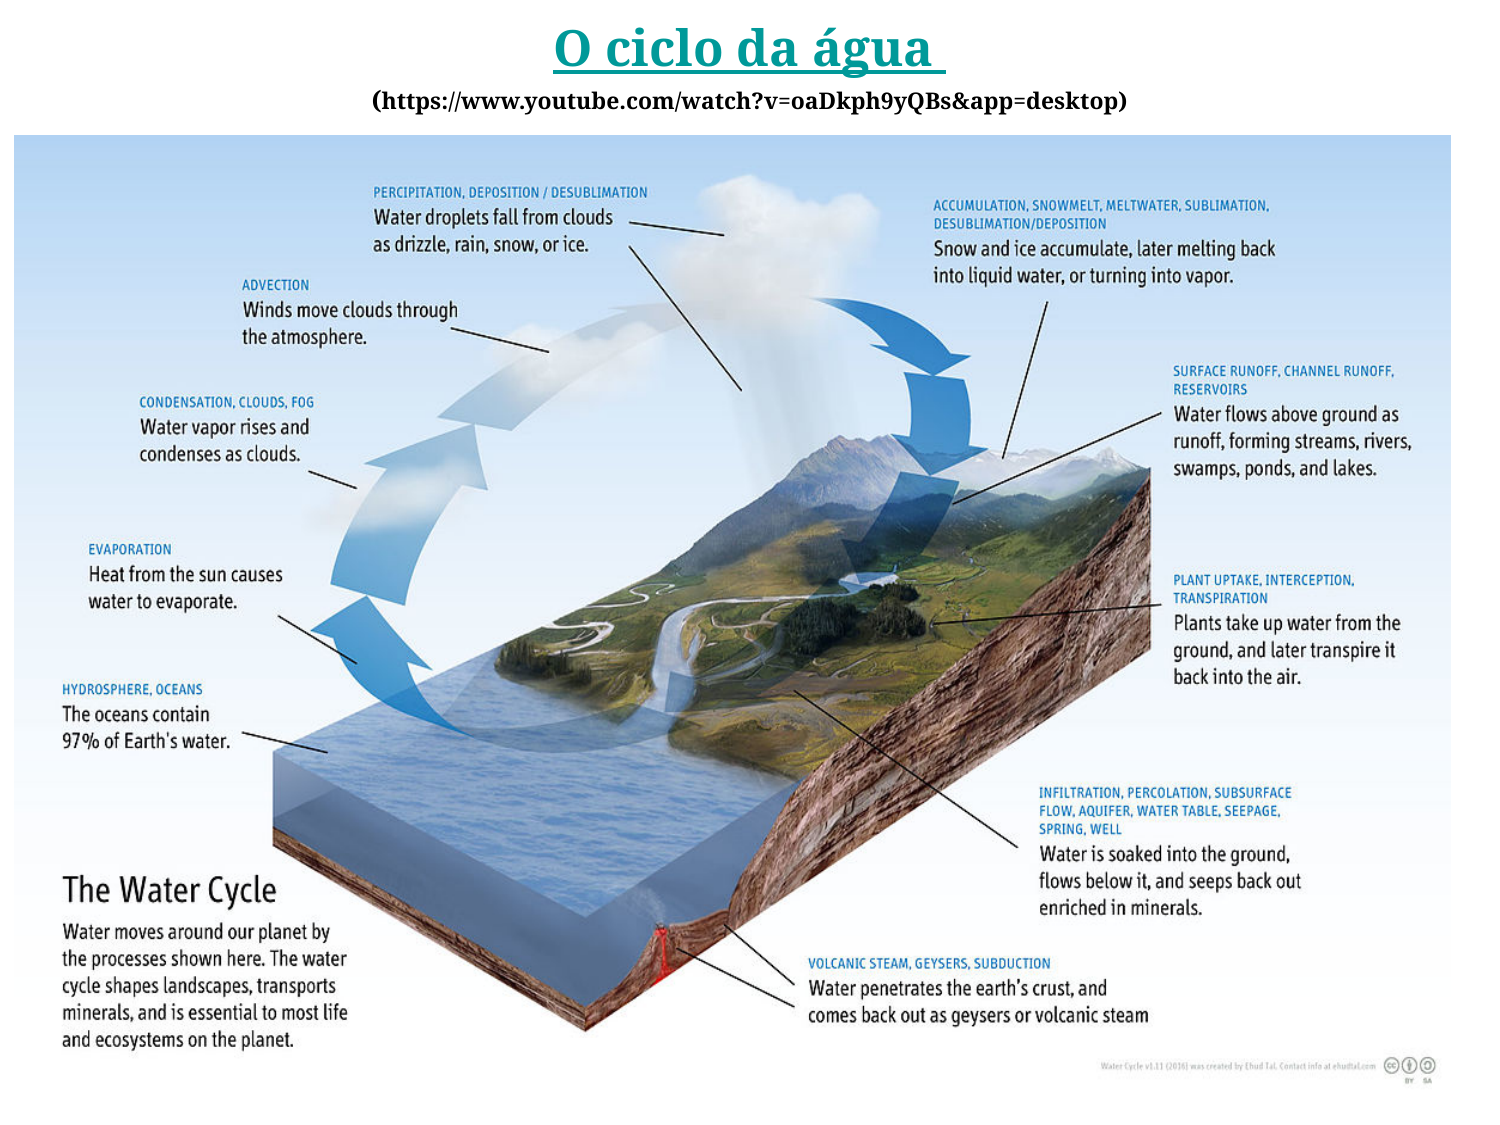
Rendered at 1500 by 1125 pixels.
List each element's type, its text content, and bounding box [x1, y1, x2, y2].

text_box O ciclo da água (https://www.youtube.com/watch?v=oaDkph9yQBs&app=desktop) [356, 8, 1143, 122]
picture [14, 135, 1451, 1097]
